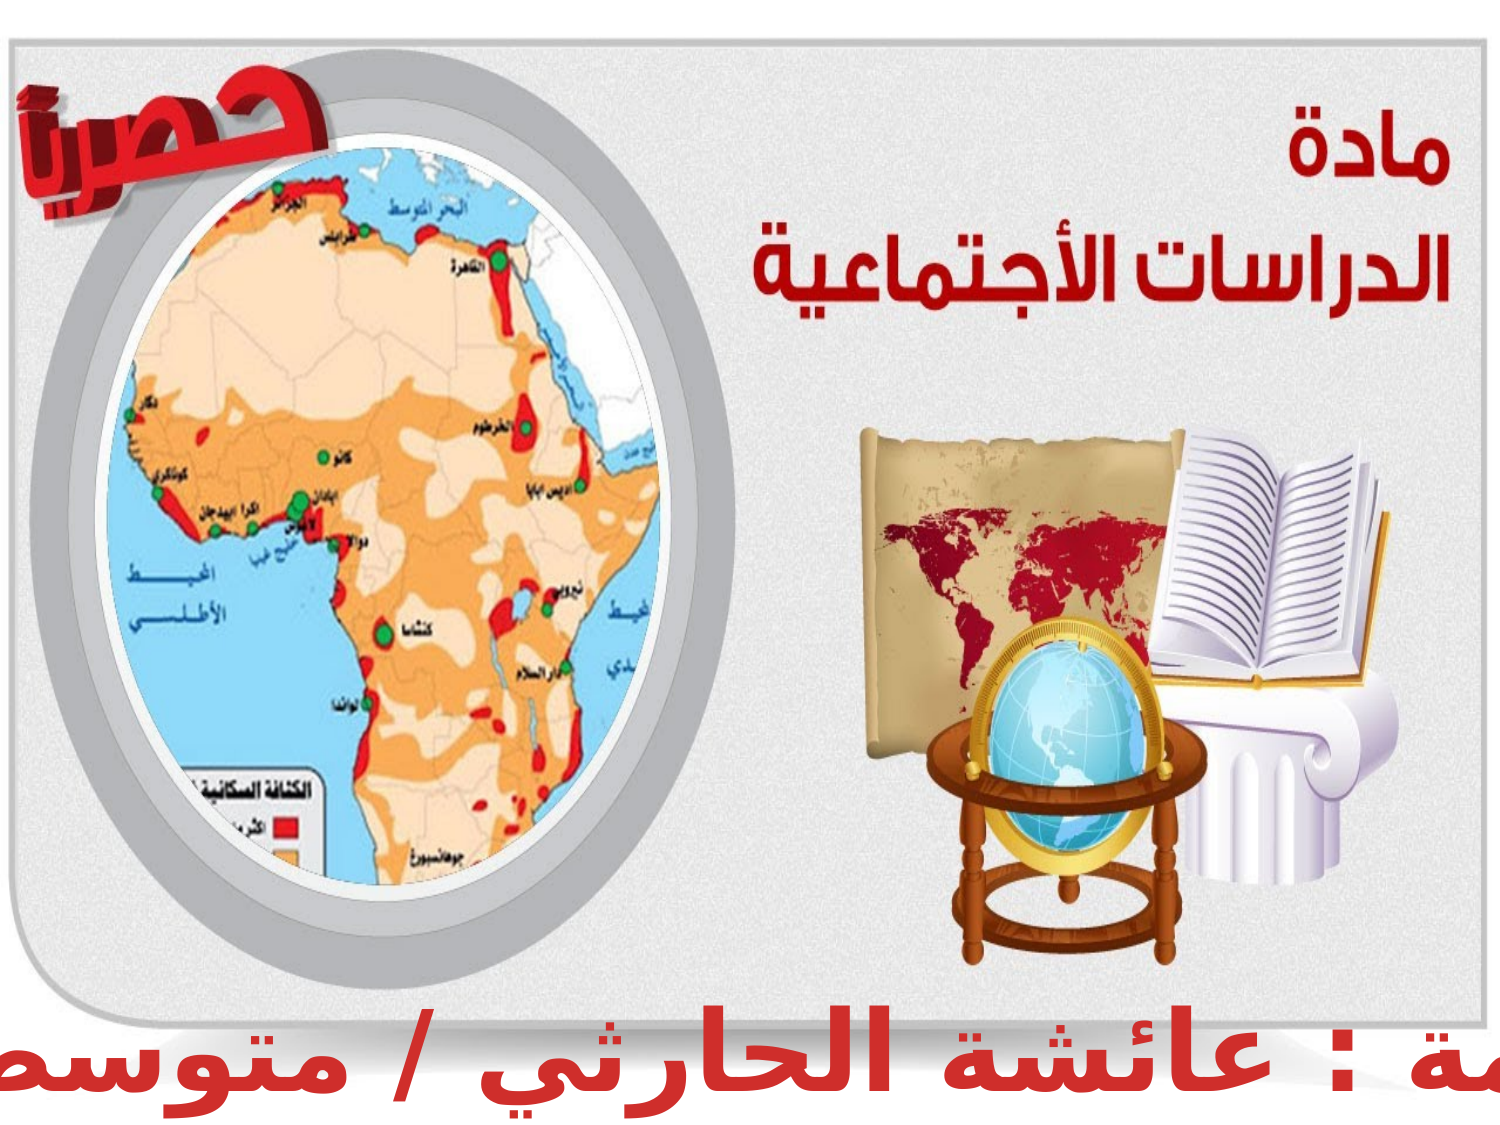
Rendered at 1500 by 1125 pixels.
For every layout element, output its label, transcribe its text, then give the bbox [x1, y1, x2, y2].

text_box تنفيذ المعلمة : عائشة الحارثي / متوسطة الخيزران [0, 971, 1500, 1122]
picture [0, 0, 1500, 971]
